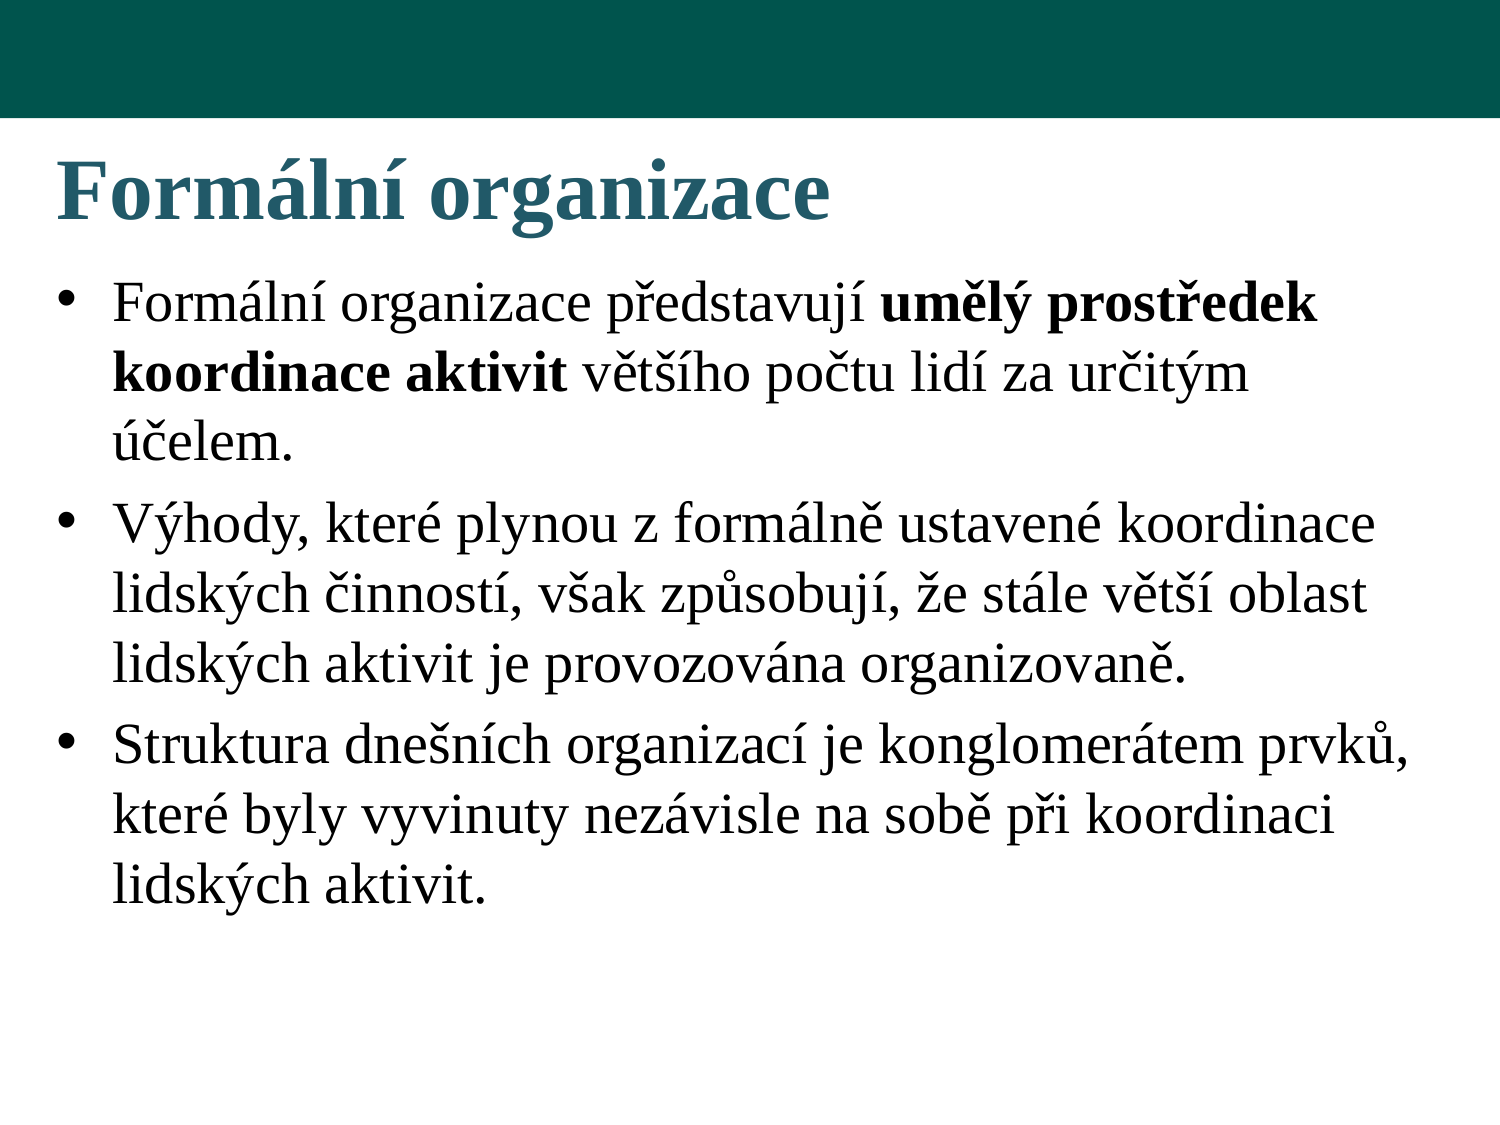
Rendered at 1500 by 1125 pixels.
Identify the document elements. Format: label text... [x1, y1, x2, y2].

list Formální organizace představují umělý prostředek koordinace aktivit většího počtu lidí za určitým účelem. Výhody, které plynou z formálně ustavené koordinace lidských činností, však způsobují, že stále větší oblast lidských aktivit je provozována organizovaně. Struktura dnešních organizací je konglomerátem prvků, které byly vyvinuty nezávisle na sobě při koordinaci lidských aktivit. [41, 255, 1459, 1094]
text_box [0, 0, 1500, 120]
title Formální organizace [41, 137, 1366, 232]
